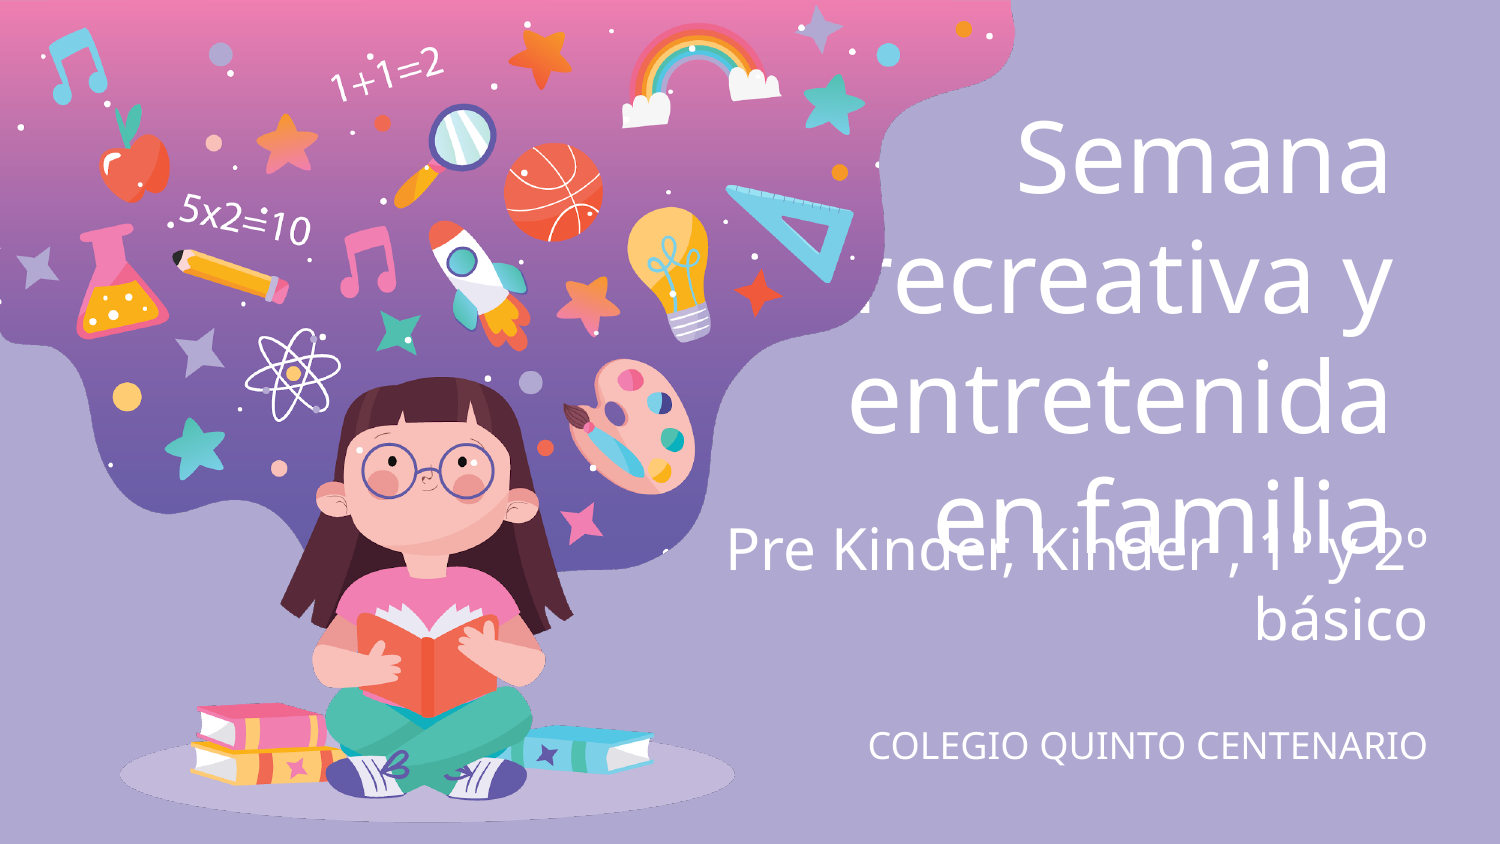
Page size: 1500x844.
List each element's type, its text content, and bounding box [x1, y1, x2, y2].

title Semana recreativa y entretenida en familia [1036, 108, 1409, 589]
picture [0, 0, 1032, 844]
subtitle Pre Kinder, Kinder , 1º y 2º básico COLEGIO QUINTO CENTENARIO [1036, 610, 1444, 782]
